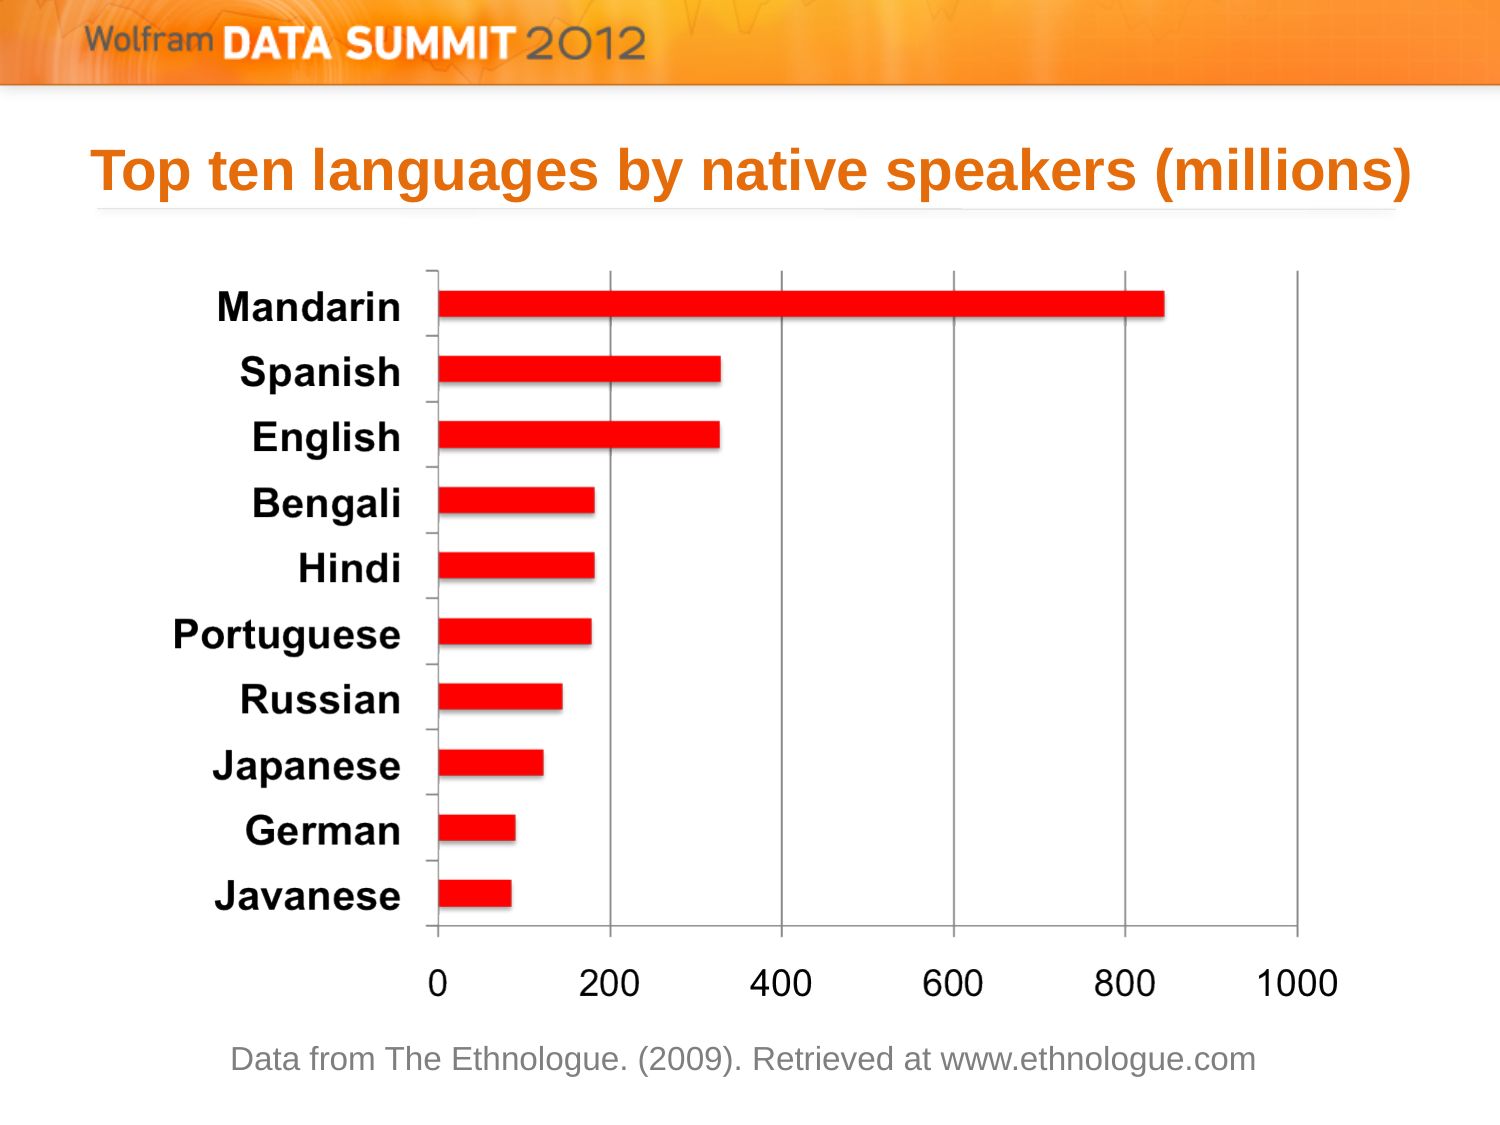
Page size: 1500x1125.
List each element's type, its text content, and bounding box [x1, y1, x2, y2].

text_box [150, 248, 1359, 1027]
picture [0, 0, 1500, 1125]
text_box Data from The Ethnologue. (2009). Retrieved at www.ethnologue.com [230, 1048, 1321, 1099]
title Top ten languages by native speakers (millions) [75, 124, 1468, 209]
